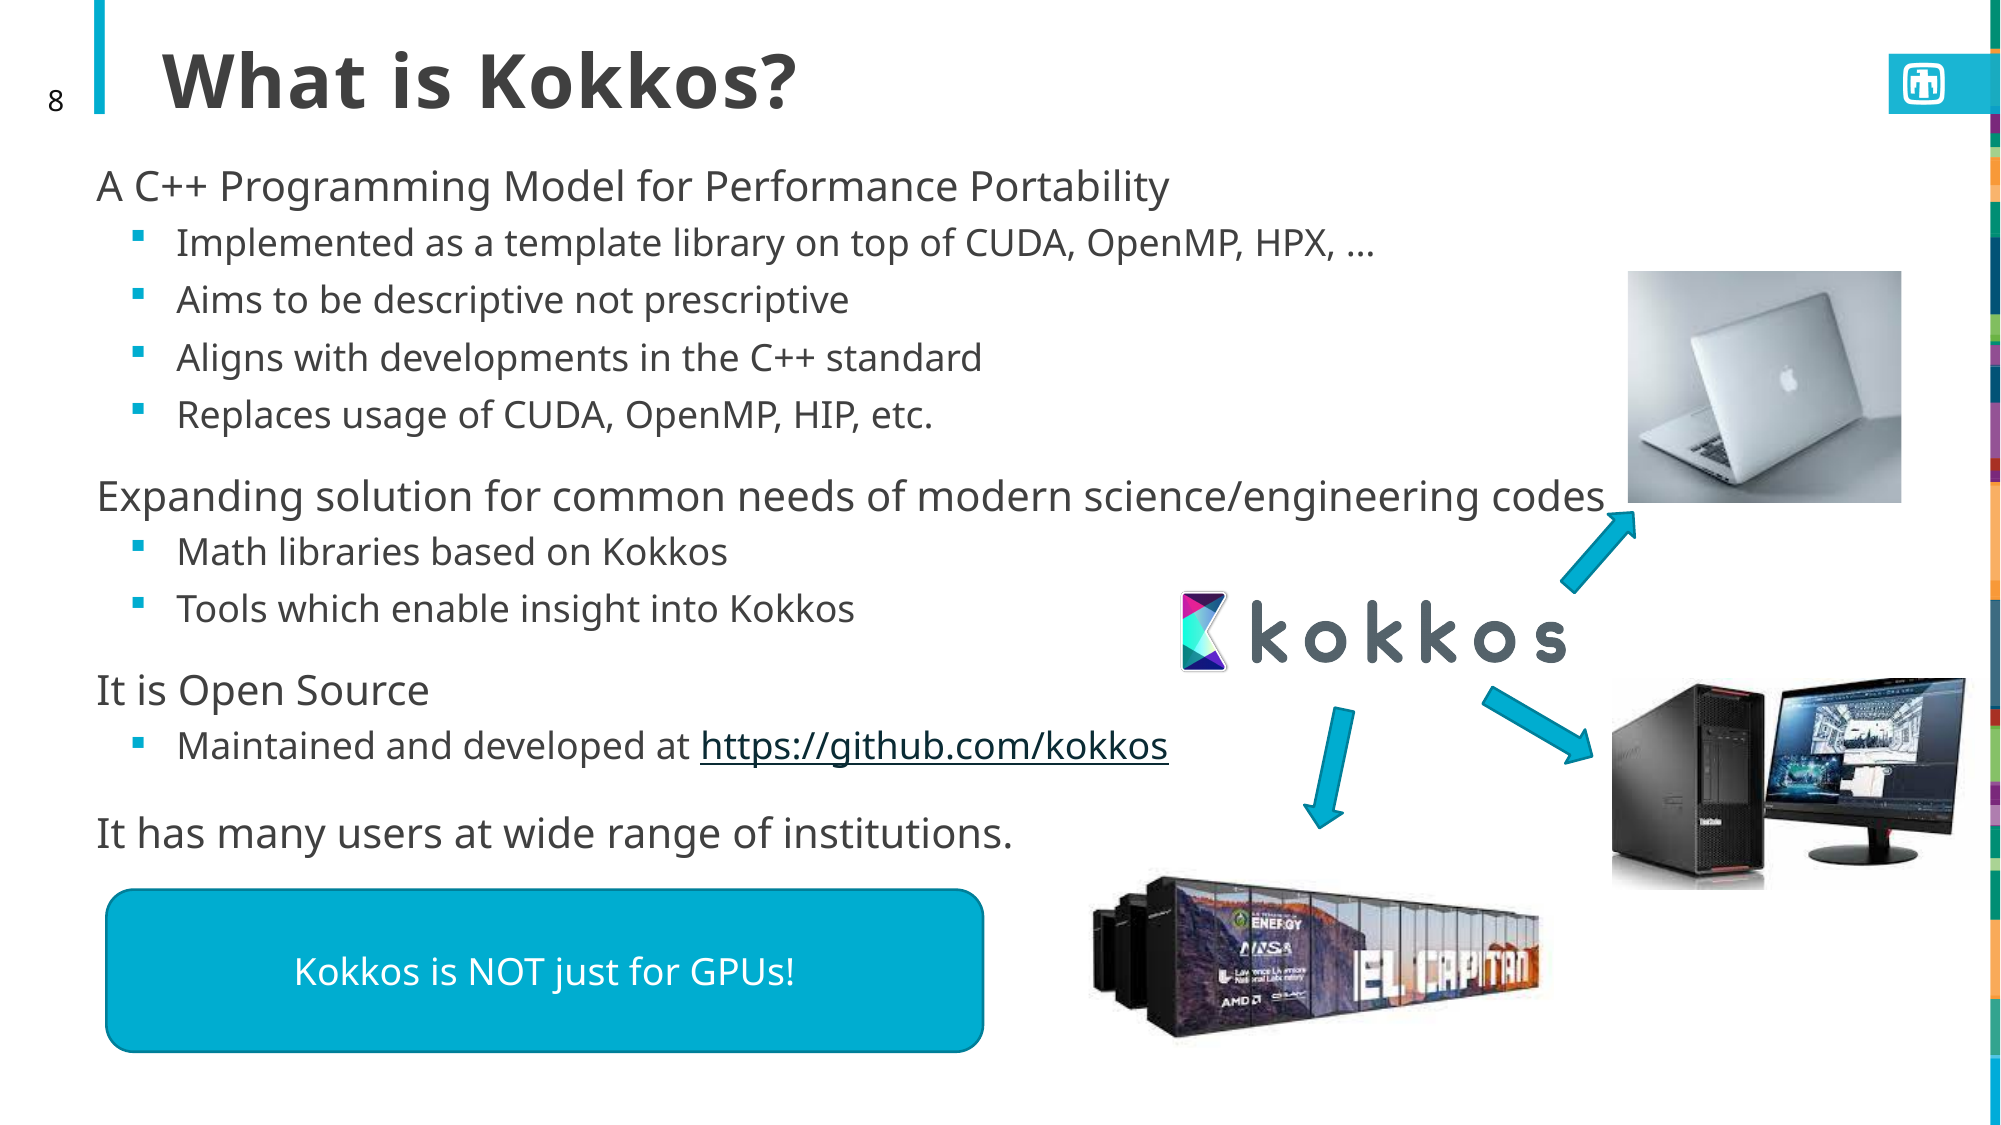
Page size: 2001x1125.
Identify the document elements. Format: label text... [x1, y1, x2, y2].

picture [1161, 587, 1566, 675]
picture [1990, 315, 2001, 366]
picture [0, 0, 2001, 1125]
text_box [1481, 685, 1594, 765]
text_box [1559, 511, 1637, 594]
slide_number 8 [10, 71, 80, 132]
title What is Kokkos? [154, 40, 2000, 132]
text_box [1303, 706, 1356, 828]
list A C++ Programming Model for Performance Portability Implemented as a template library on top of CUDA, OpenMP, HPX, … Aims to be descriptive not prescriptive Aligns with developments in the C++ standard Replaces usage of CUDA, OpenMP, HIP, etc. Expanding solution for common needs of modern science/engineering codes Math libraries based on Kokkos Tools which enable insight into Kokkos It is Open Source Maintained and developed at https://github.com/kokkos It has many users at wide range of institutions. [89, 152, 1990, 973]
picture [1627, 270, 1902, 504]
text_box Kokkos is NOT just for GPUs! [105, 888, 985, 1054]
